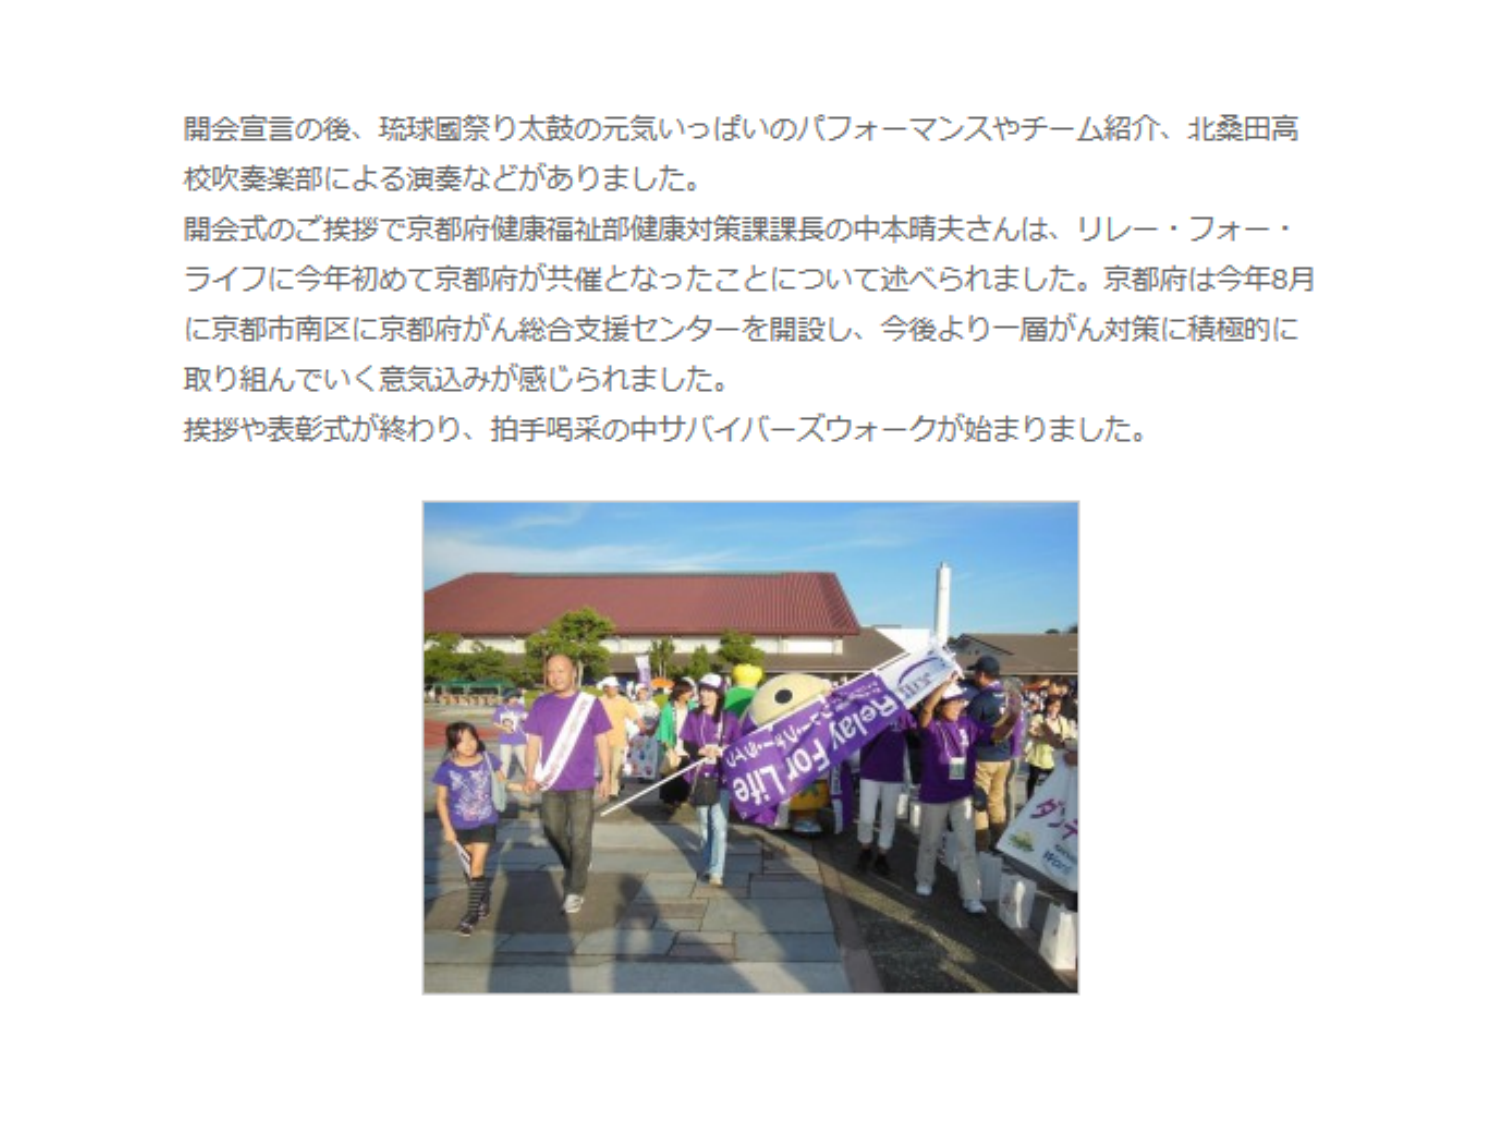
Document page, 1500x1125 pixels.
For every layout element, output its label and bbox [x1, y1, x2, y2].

picture [161, 89, 1342, 1036]
